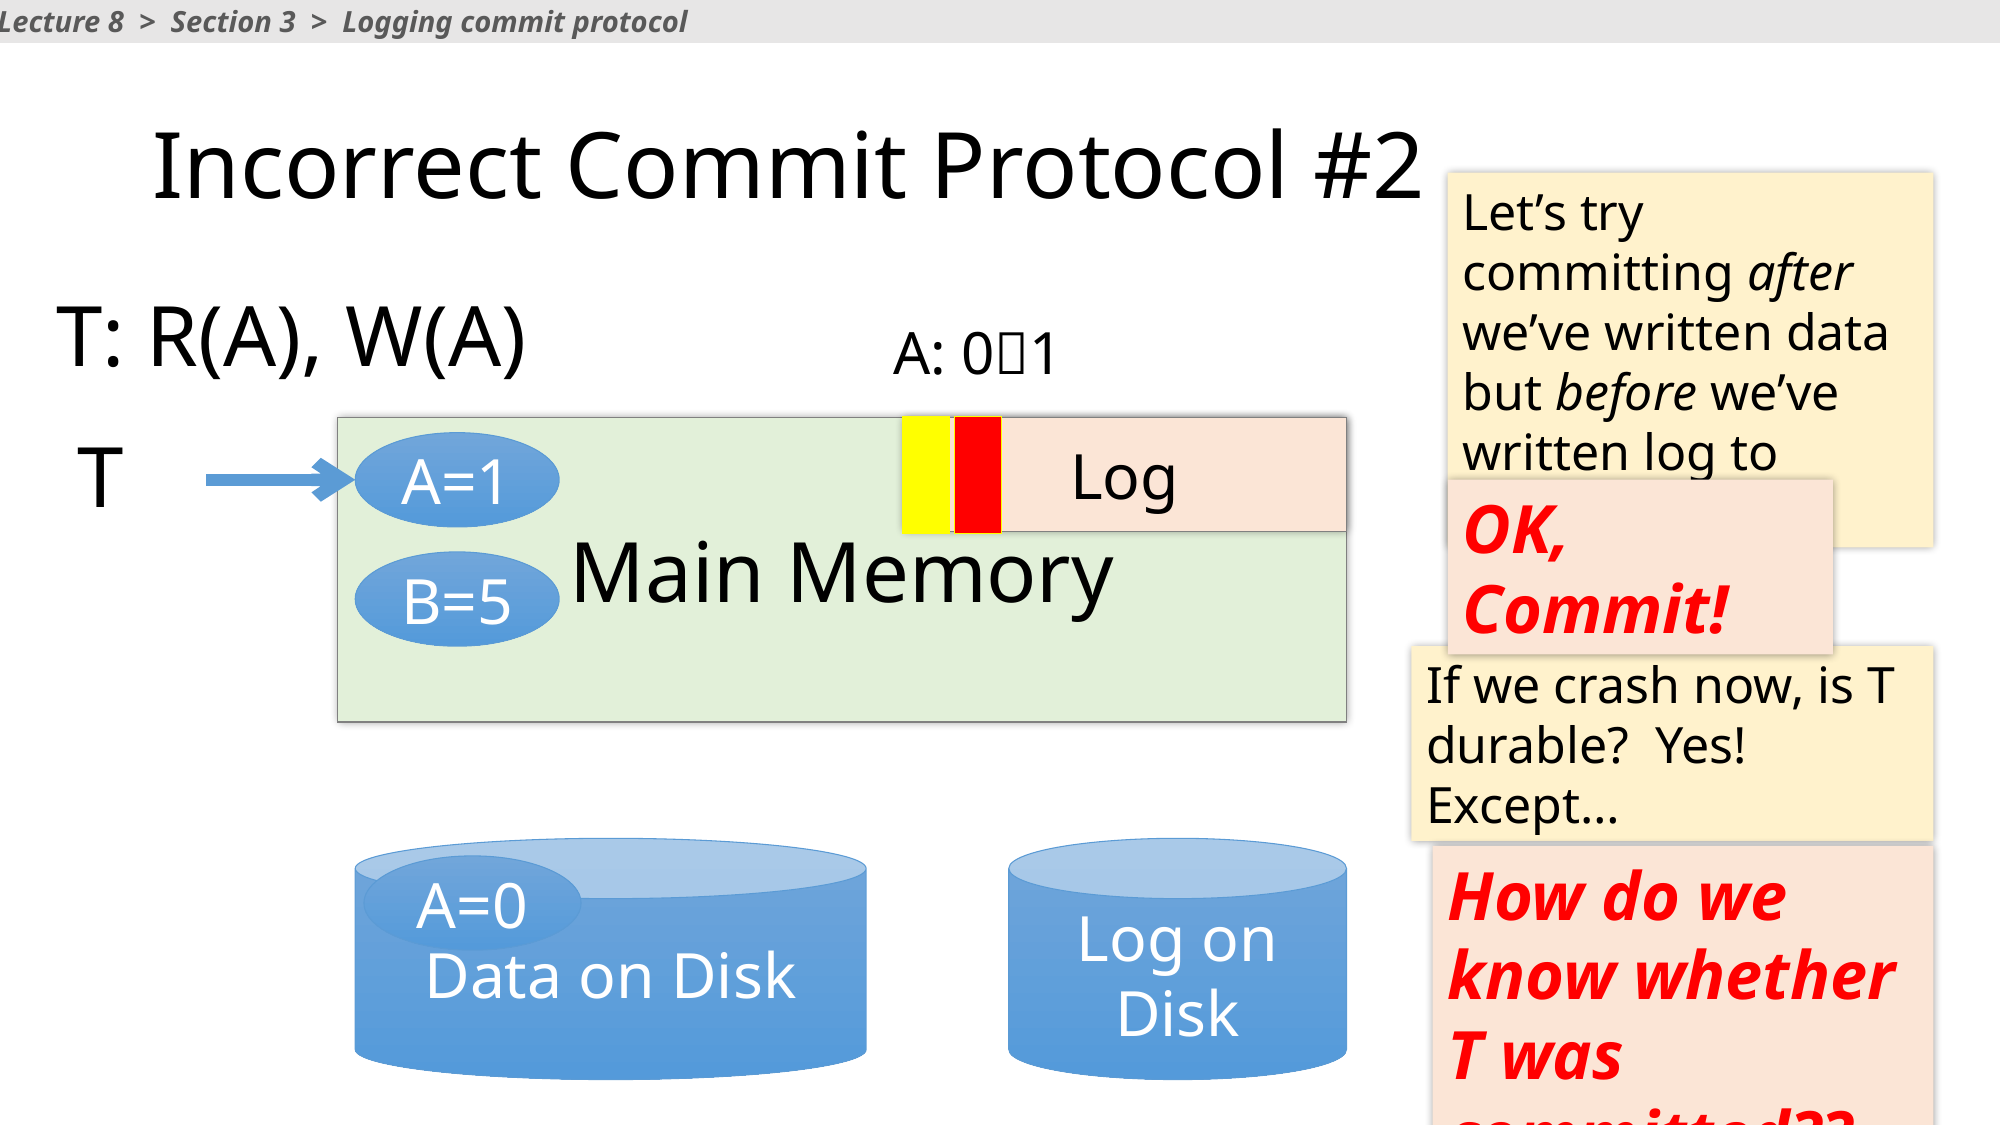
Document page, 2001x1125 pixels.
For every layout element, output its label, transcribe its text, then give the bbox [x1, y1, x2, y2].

text_box Let’s try committing after we’ve written data but before we’ve written log to disk… [1447, 172, 1934, 548]
table_cell 1.06*(A+100) [1010, 839, 1345, 898]
text_box If we crash now, is T durable? Yes! Except… [1411, 646, 1934, 841]
table_header B [356, 839, 865, 898]
text_box T: R(A), W(A) [0, 275, 606, 391]
text_box [902, 416, 950, 534]
text_box Log [950, 417, 954, 532]
text_box How do we know whether T was committed?? [1432, 845, 1934, 1125]
text_box A=1 [354, 432, 560, 528]
text_box T [0, 417, 224, 532]
text_box A: 01 [878, 308, 1160, 394]
text_box B=5 [354, 551, 560, 647]
title Incorrect Commit Protocol #2 [137, 59, 1863, 278]
text_box [954, 416, 1002, 534]
text_box A=0 [363, 855, 582, 951]
text_box Data on Disk [354, 837, 867, 1081]
text_box Log [1002, 417, 1347, 532]
text_box Log on Disk [1008, 837, 1348, 1081]
text_box Main Memory [337, 417, 1347, 723]
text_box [0, 0, 2000, 47]
text_box OK, Commit! [1447, 479, 1833, 655]
